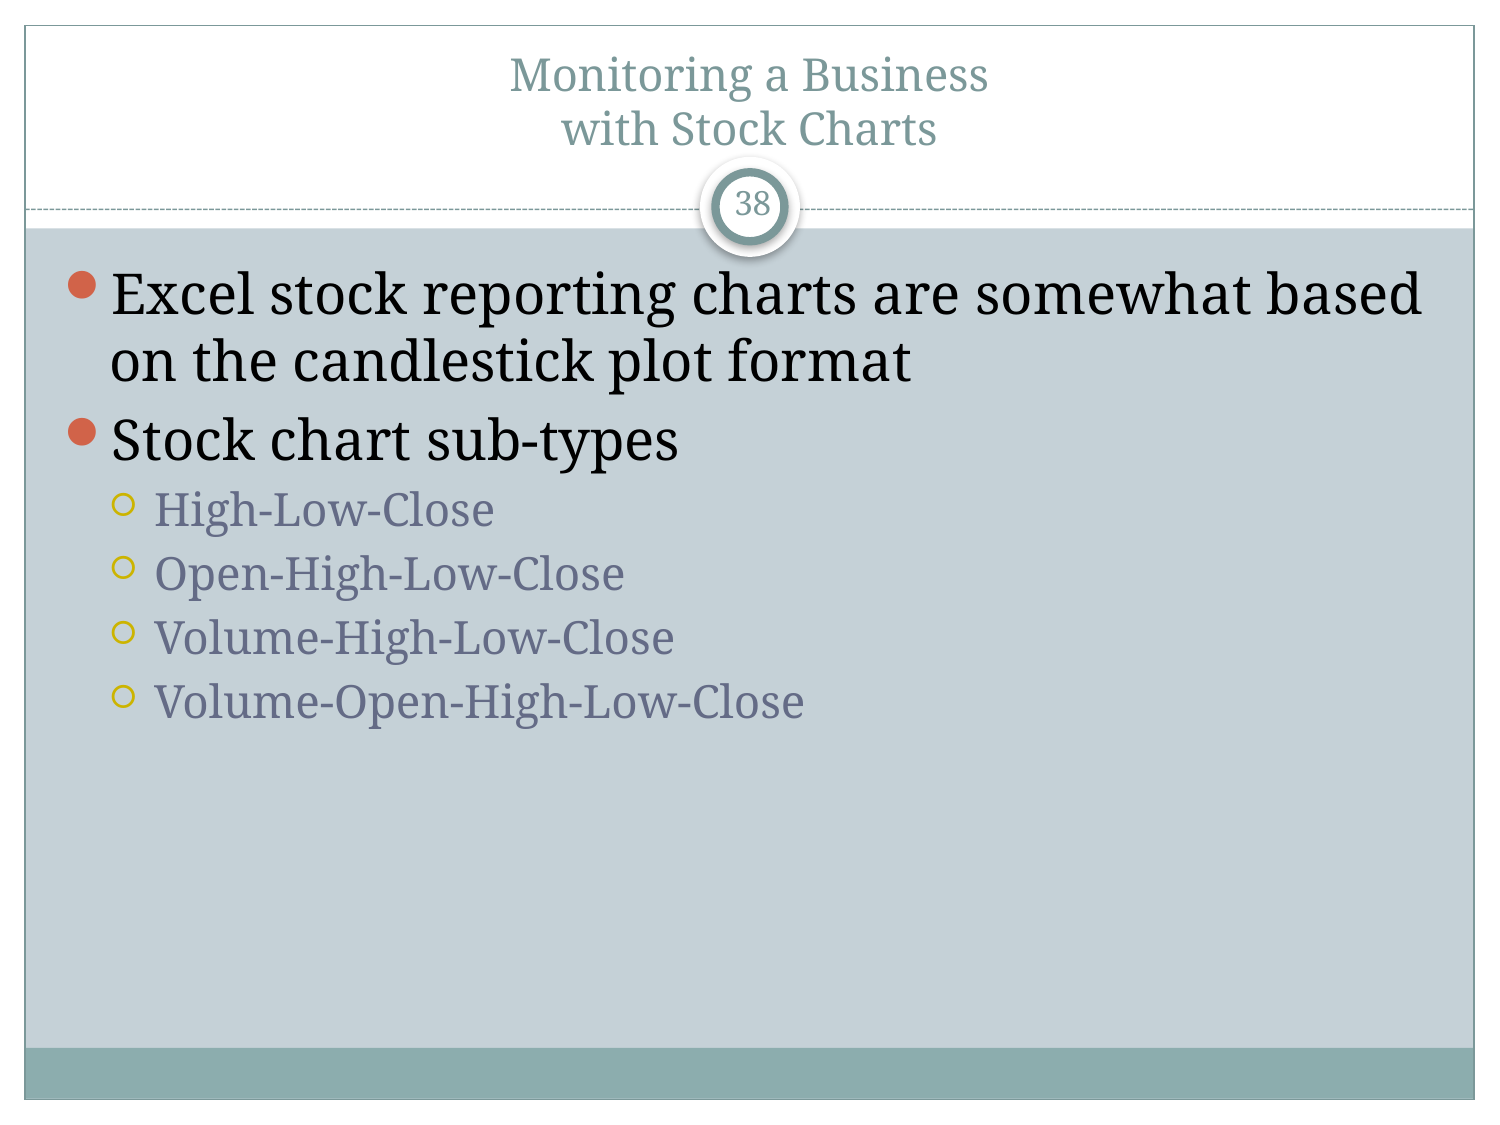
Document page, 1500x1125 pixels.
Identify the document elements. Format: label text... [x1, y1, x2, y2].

title Monitoring a Business with Stock Charts [49, 37, 1450, 162]
slide_number 38 [715, 168, 791, 241]
list Excel stock reporting charts are somewhat based on the candlestick plot format Stock chart sub-types High-Low-Close Open-High-Low-Close Volume-High-Low-Close Volume-Open-High-Low-Close [49, 250, 1445, 1001]
